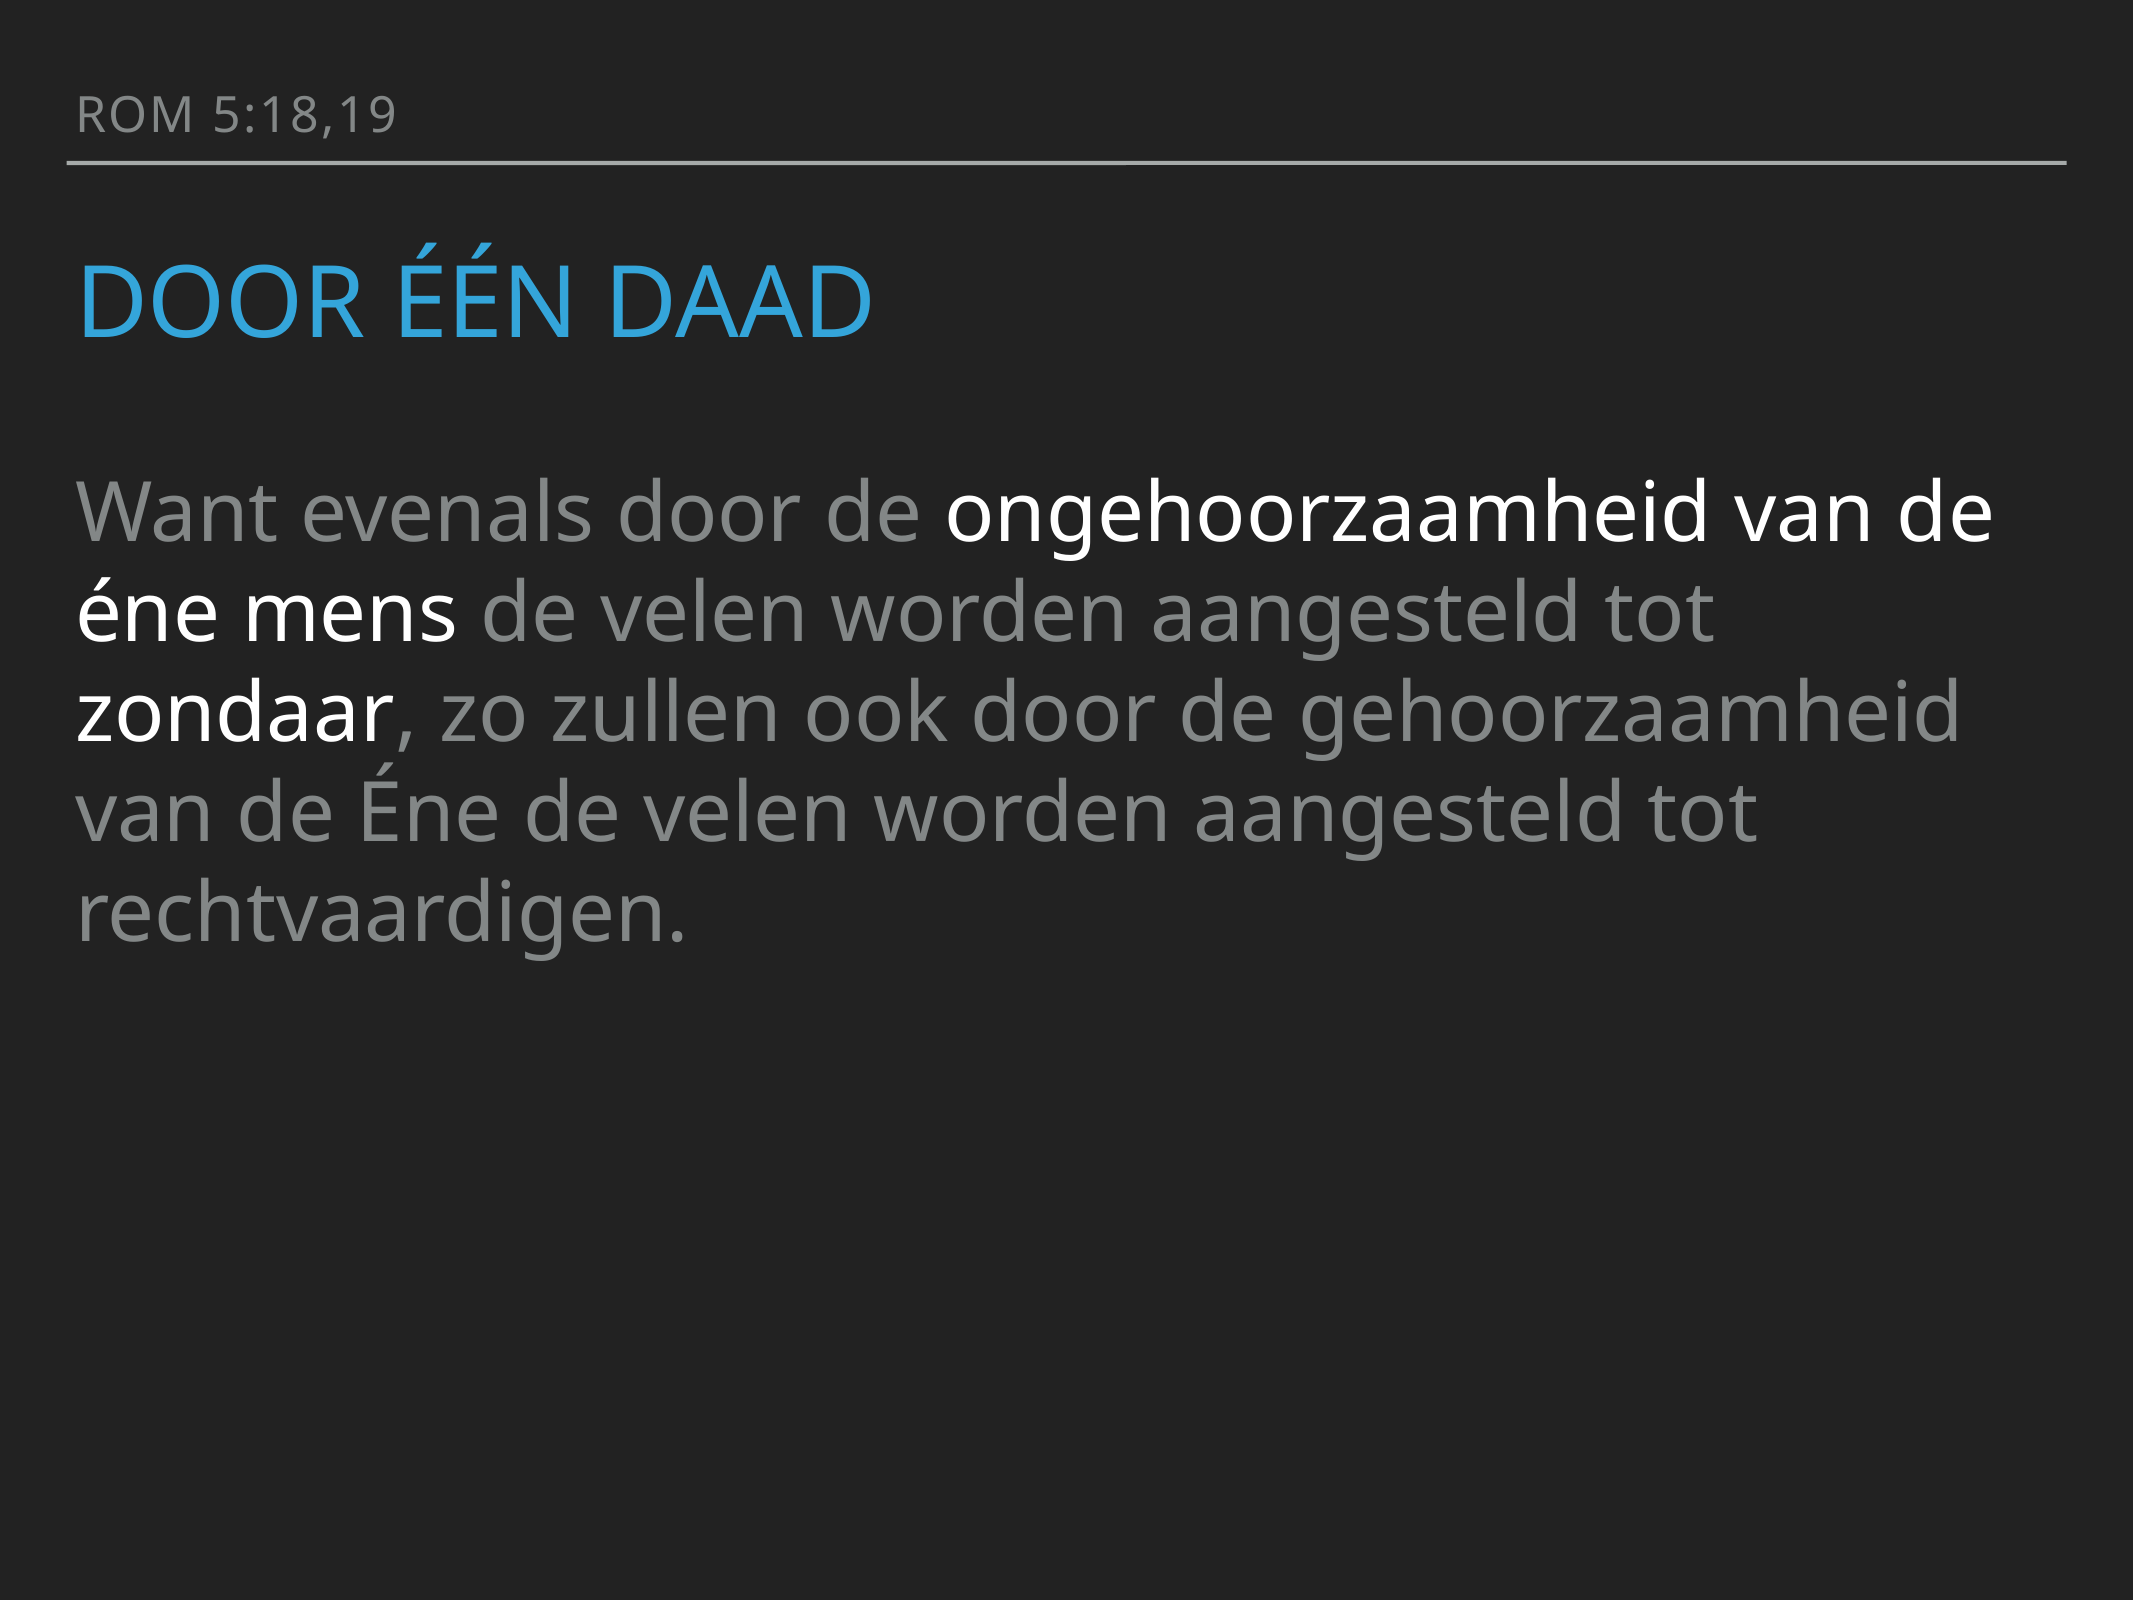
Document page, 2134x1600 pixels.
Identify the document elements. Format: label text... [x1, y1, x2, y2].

title Door ééN daad [66, 251, 2068, 372]
list Want evenals door de ongehoorzaamheid van de éne mens de velen worden aangesteld tot zondaar, zo zullen ook door de gehoorzaamheid van de Éne de velen worden aangesteld tot rechtvaardigen. [66, 449, 2068, 1453]
list Rom 5:18,19 [66, 74, 1901, 151]
